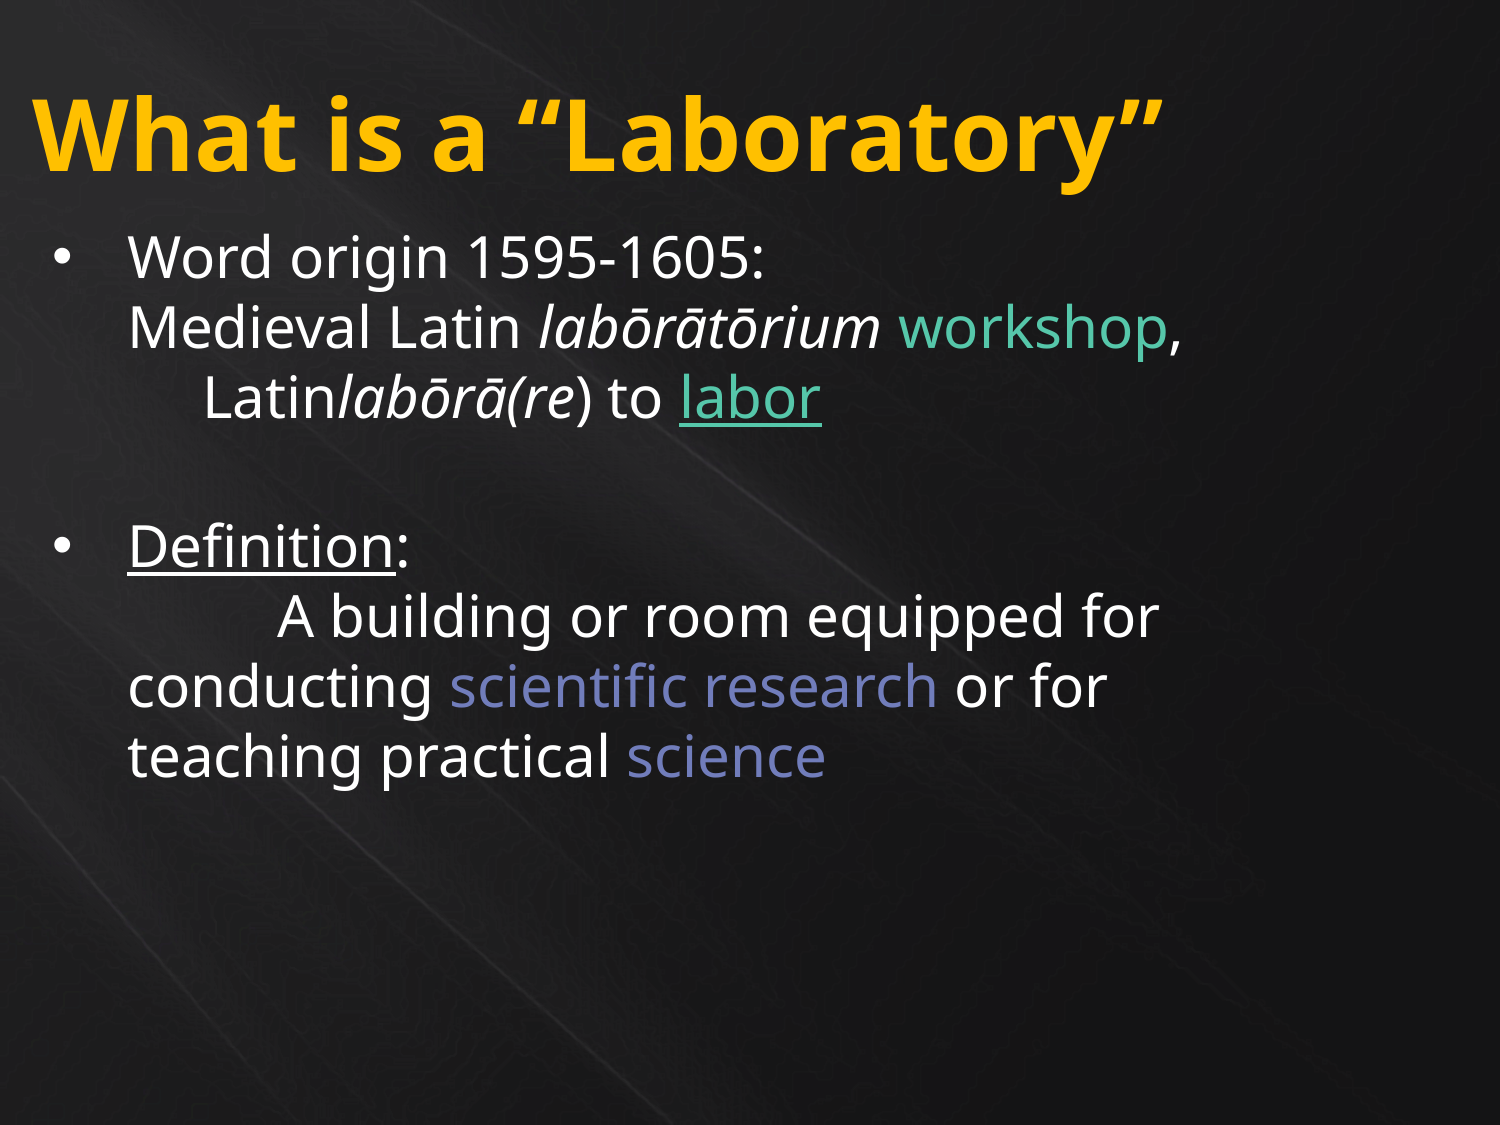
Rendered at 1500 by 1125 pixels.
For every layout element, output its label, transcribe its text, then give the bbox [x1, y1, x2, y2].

text_box Word origin 1595-1605: Medieval Latin labōrātōrium workshop, Latinlabōrā(re) to labor Definition: A building or room equipped for conducting scientific research or for teaching practical science [37, 225, 1338, 917]
picture [0, 0, 1500, 1125]
text_box What is a “Laboratory” [24, 37, 1475, 225]
